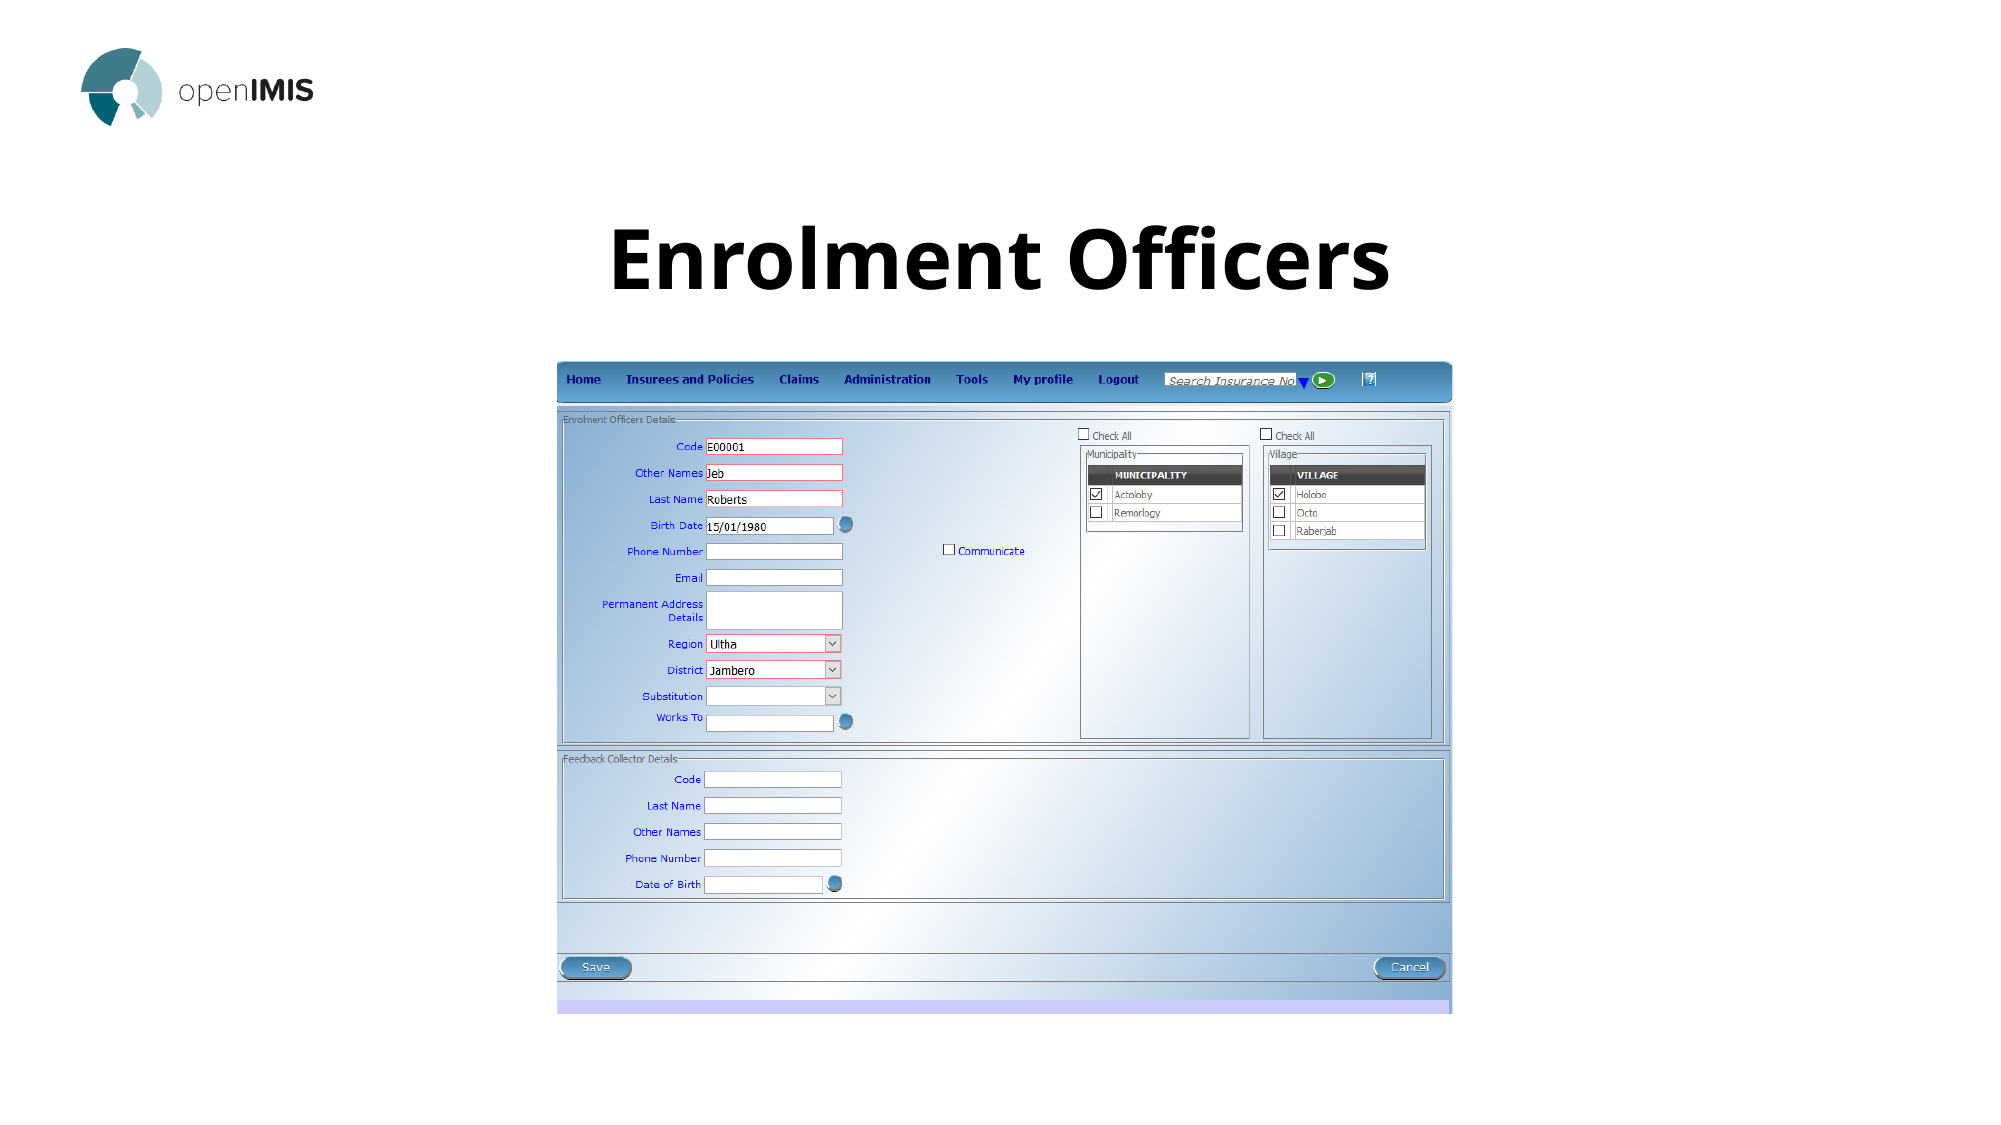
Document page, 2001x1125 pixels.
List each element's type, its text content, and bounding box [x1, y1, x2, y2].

picture [81, 48, 313, 126]
picture [557, 361, 1453, 1014]
title Enrolment Officers [137, 185, 1863, 340]
